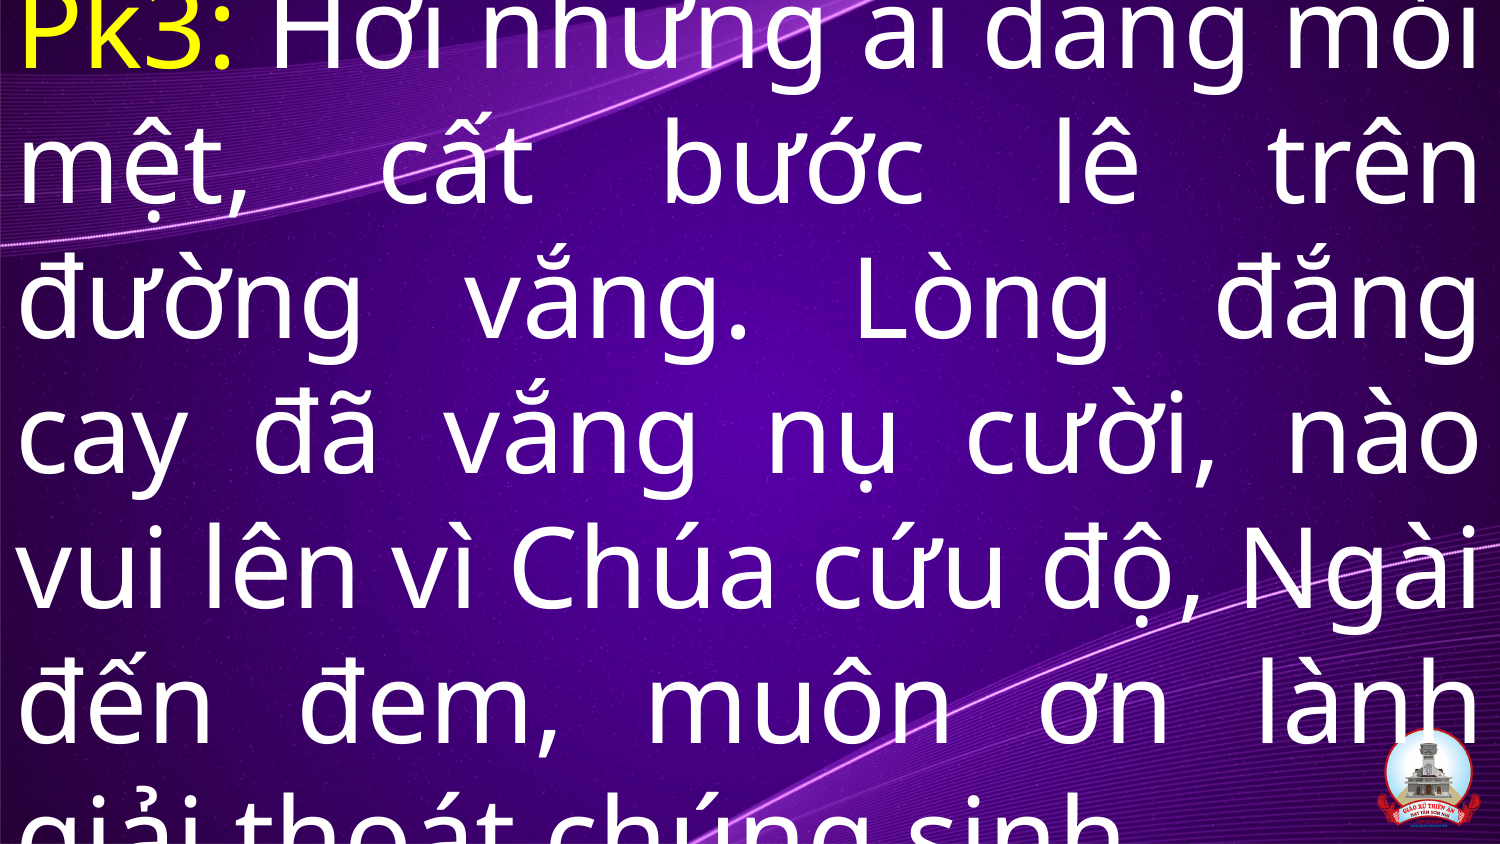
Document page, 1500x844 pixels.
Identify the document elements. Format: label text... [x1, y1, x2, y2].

picture [0, 0, 1500, 121]
picture [0, 735, 1500, 844]
title Pk3: Hỡi những ai đang mỏi mệt, cất bước lê trên đường vắng. Lòng đắng cay đã vắng nụ cười, nào vui lên vì Chúa cứu độ, Ngài đến đem, muôn ơn lành giải thoát chúng sinh. [0, 121, 1500, 735]
